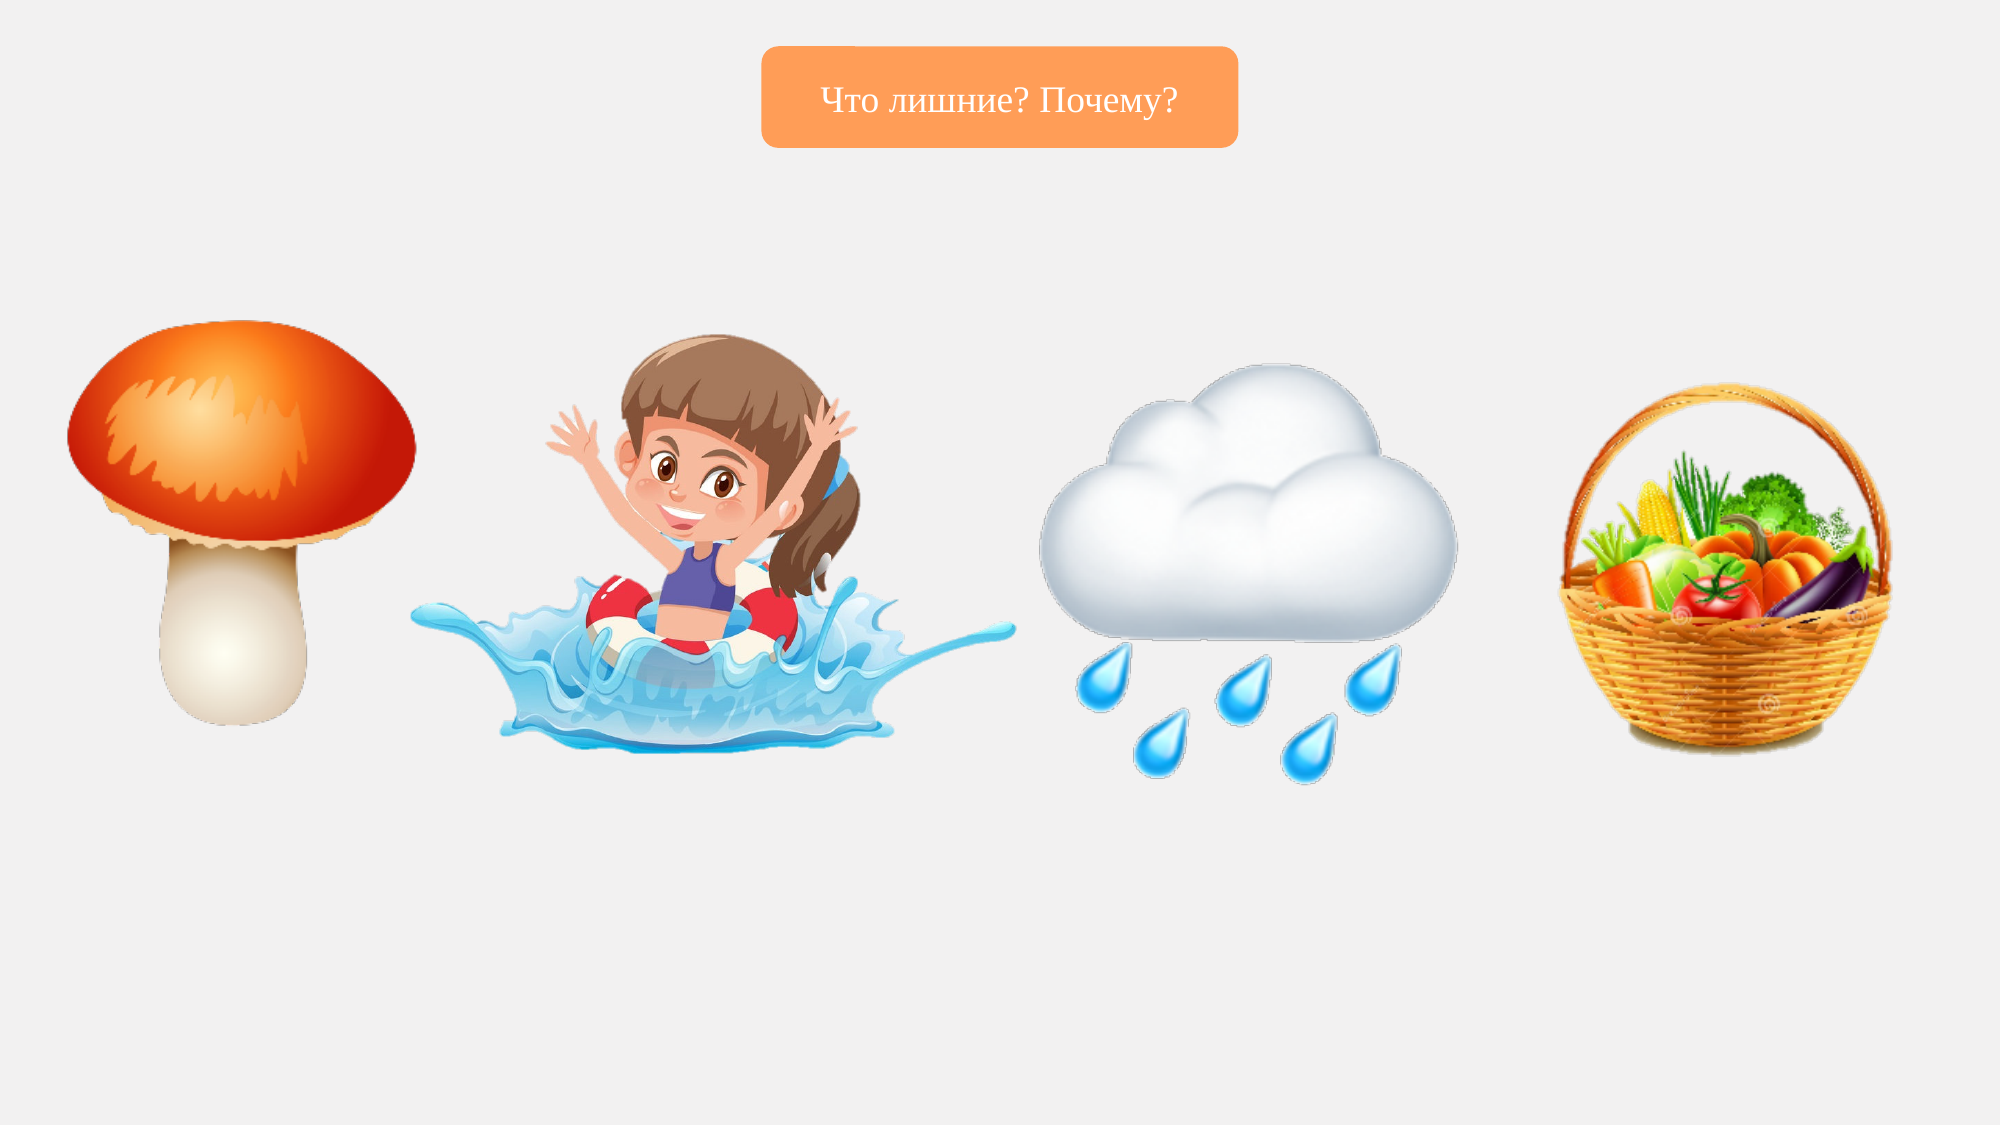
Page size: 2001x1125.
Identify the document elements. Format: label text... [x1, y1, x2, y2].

text_box Что лишние? Почему? [760, 45, 1240, 149]
picture [35, 294, 1960, 827]
